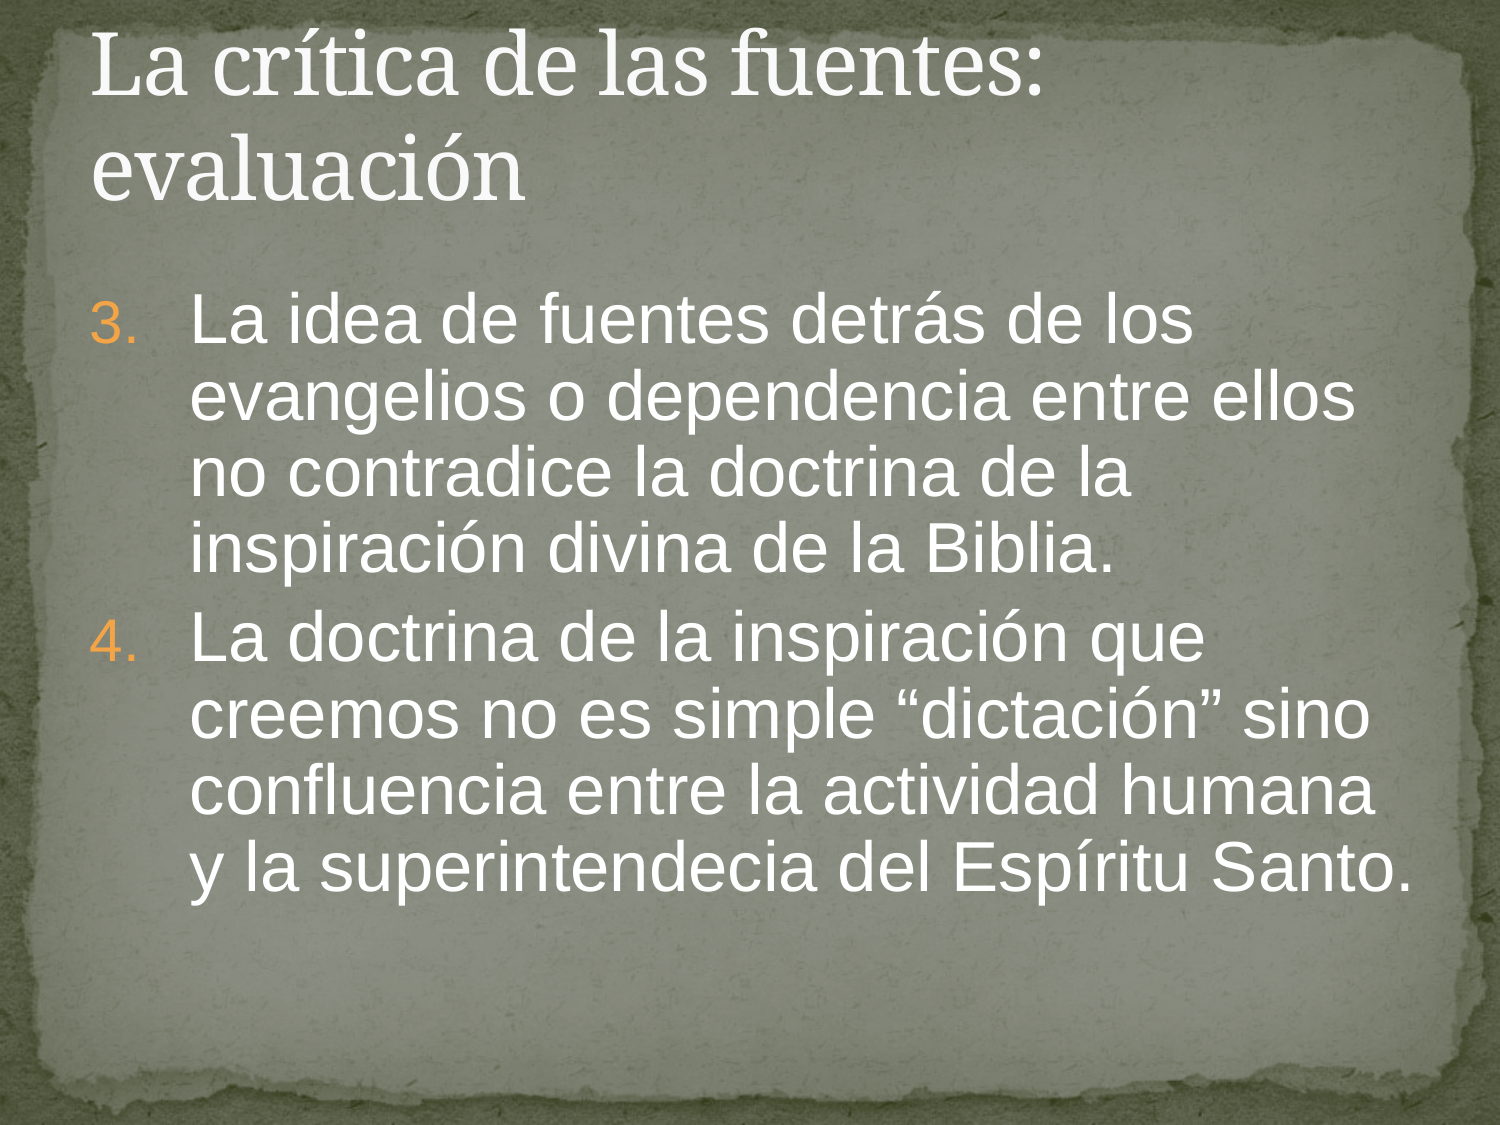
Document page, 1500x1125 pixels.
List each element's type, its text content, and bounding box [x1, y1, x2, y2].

list La idea de fuentes detrás de los evangelios o dependencia entre ellos no contradice la doctrina de la inspiración divina de la Biblia. La doctrina de la inspiración que creemos no es simple “dictación” sino confluencia entre la actividad humana y la superintendecia del Espíritu Santo. [75, 275, 1438, 1125]
title La crítica de las fuentes: evaluación [74, 24, 1425, 225]
